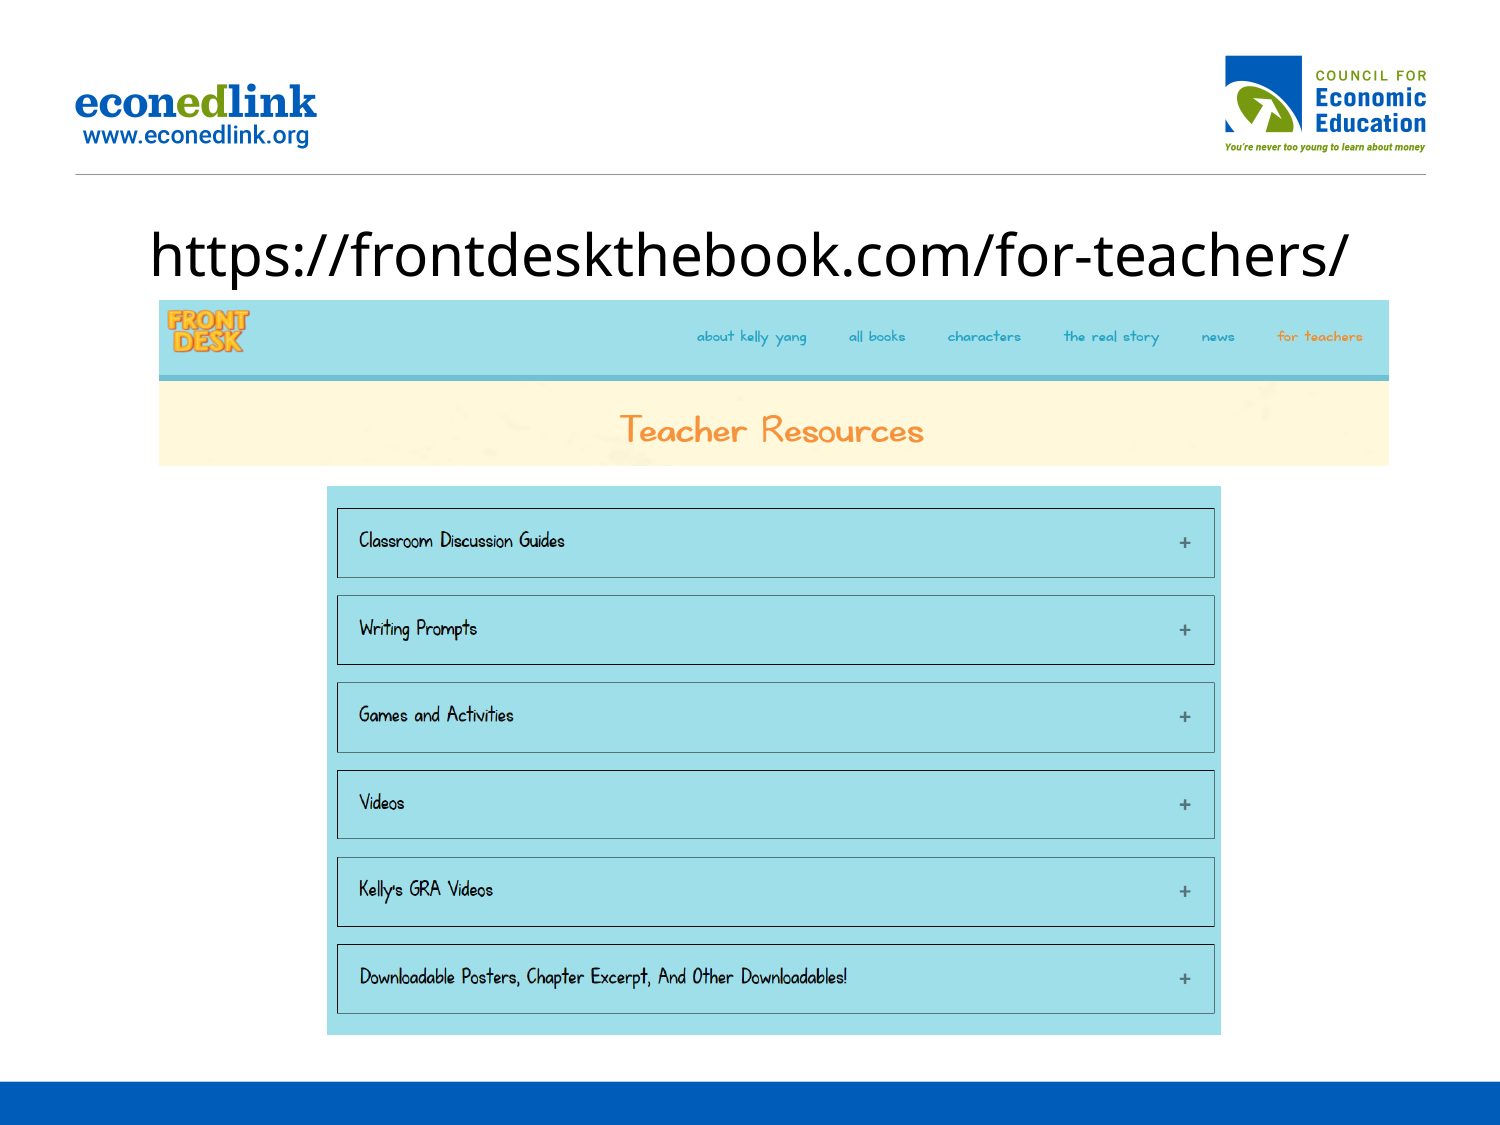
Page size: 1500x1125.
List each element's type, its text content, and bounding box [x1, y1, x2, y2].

picture [0, 0, 1500, 1125]
list https://frontdeskthebook.com/for-teachers/ [74, 210, 1426, 1011]
